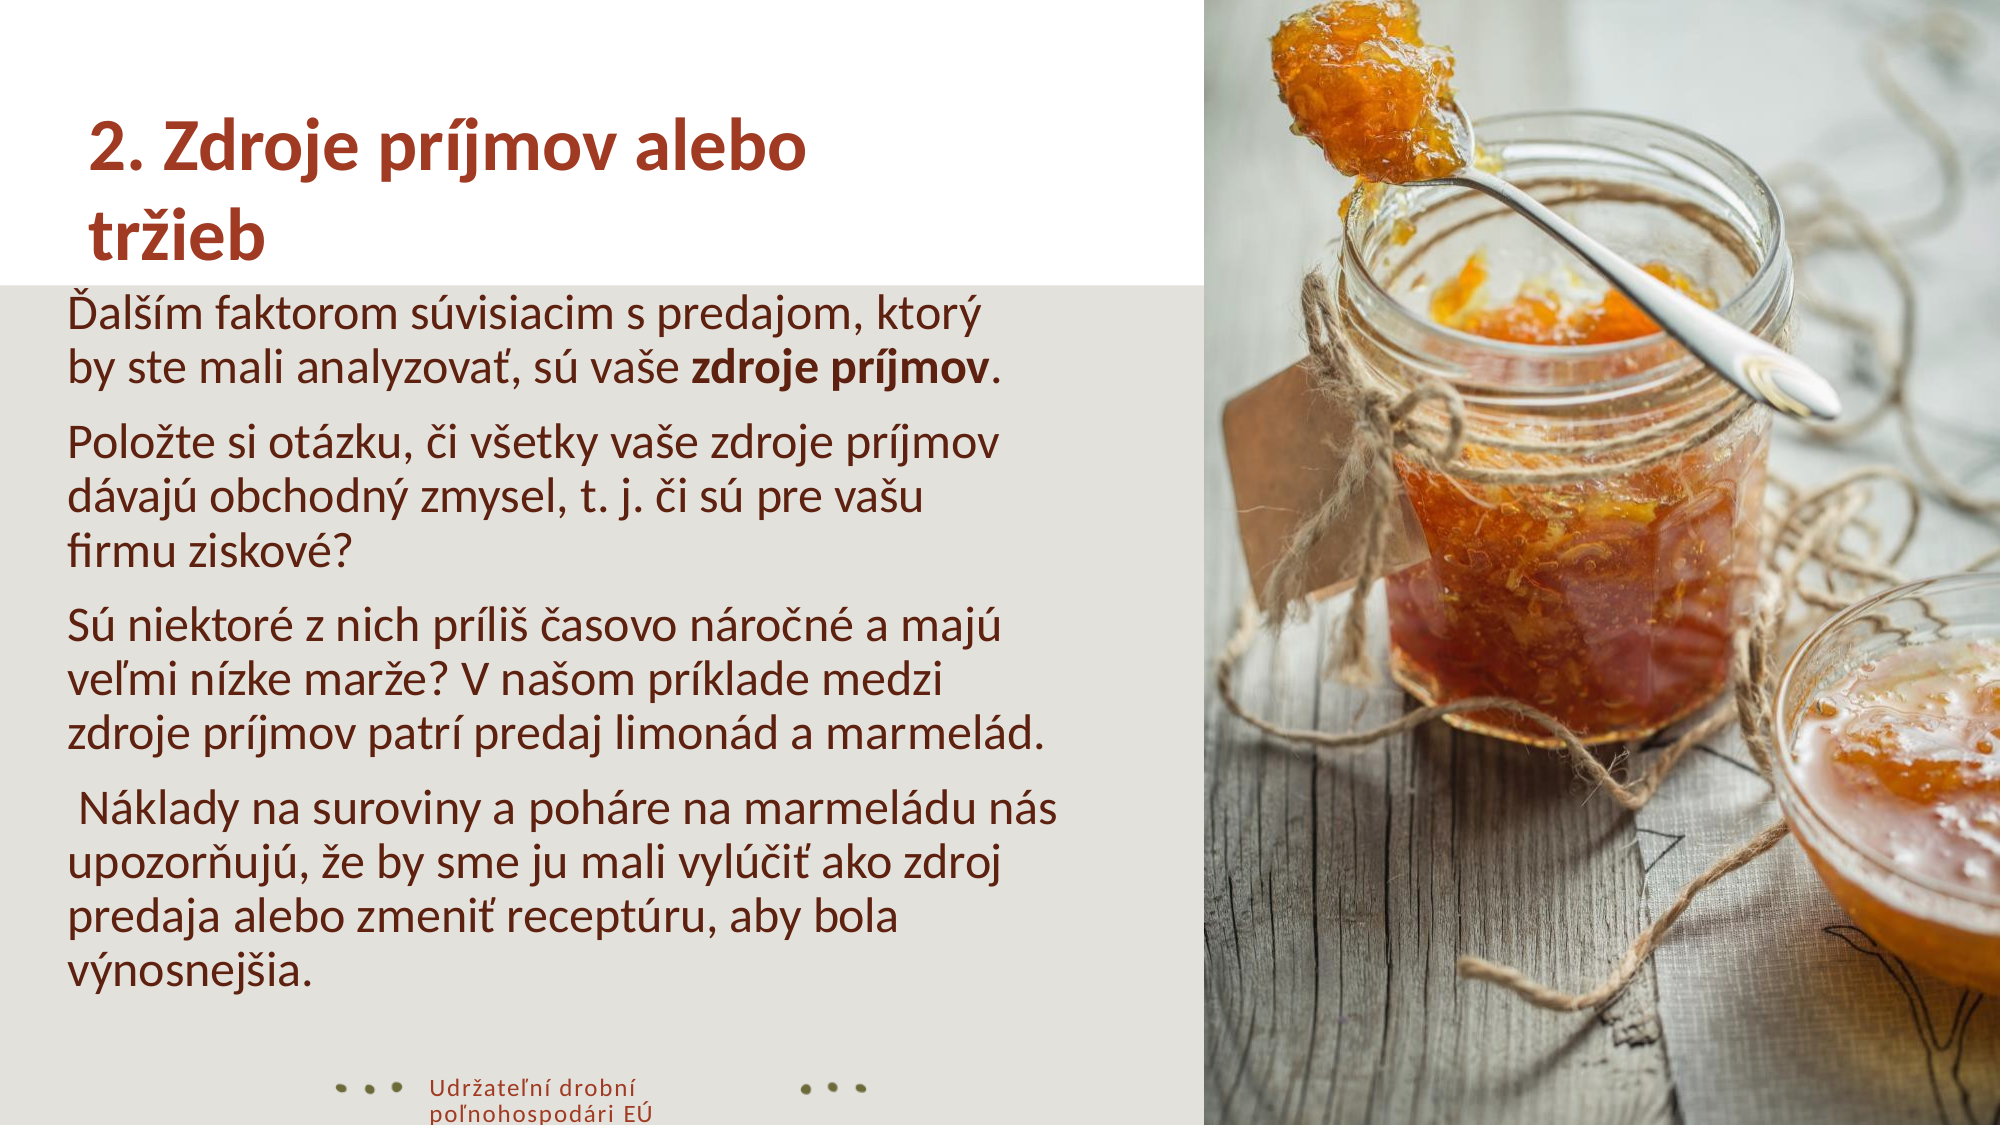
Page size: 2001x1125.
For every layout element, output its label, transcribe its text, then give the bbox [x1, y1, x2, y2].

picture [1203, 0, 2000, 1125]
text_box Udržateľní drobní poľnohospodári EÚ [427, 1075, 772, 1125]
picture [797, 1052, 870, 1125]
title 2. Zdroje príjmov alebo tržieb [86, 93, 995, 284]
picture [332, 1051, 406, 1125]
text_box Ďalším faktorom súvisiacim s predajom, ktorý by ste mali analyzovať, sú vaše zdroje príjmov. Položte si otázku, či všetky vaše zdroje príjmov dávajú obchodný zmysel, t. j. či sú pre vašu firmu ziskové? Sú niektoré z nich príliš časovo náročné a majú veľmi nízke marže? V našom príklade medzi zdroje príjmov patrí predaj limonád a marmelád. Náklady na suroviny a poháre na marmeládu nás upozorňujú, že by sme ju mali vylúčiť ako zdroj predaja alebo zmeniť receptúru, aby bola výnosnejšia. [65, 277, 1078, 997]
